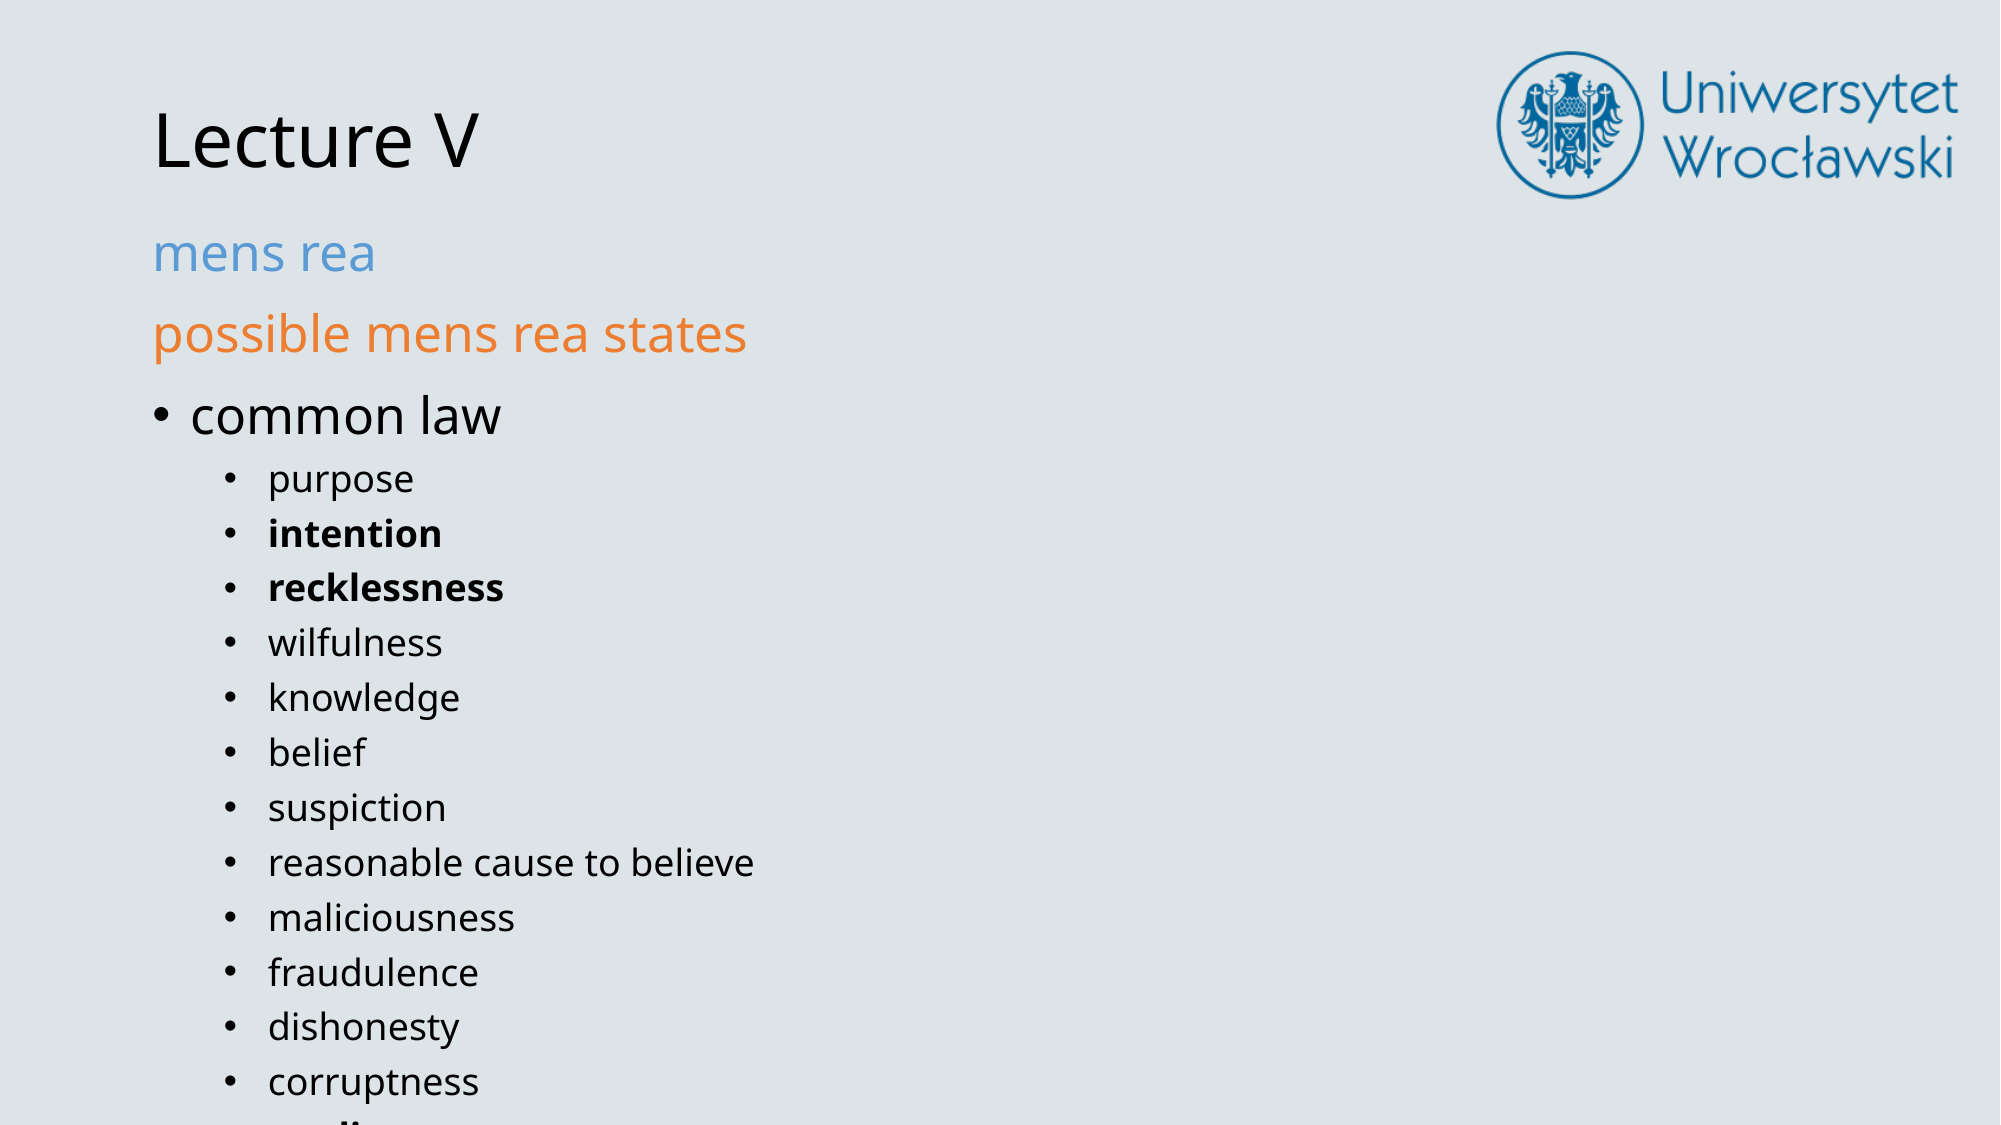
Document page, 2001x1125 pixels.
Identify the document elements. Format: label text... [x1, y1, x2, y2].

picture [1455, 0, 2000, 252]
list mens rea possible mens rea states common law purpose intention recklessness wilfulness knowledge belief suspiction reasonable cause to believe maliciousness fraudulence dishonesty corruptness neglicence [137, 212, 1939, 1125]
title Lecture V [137, 34, 1455, 212]
